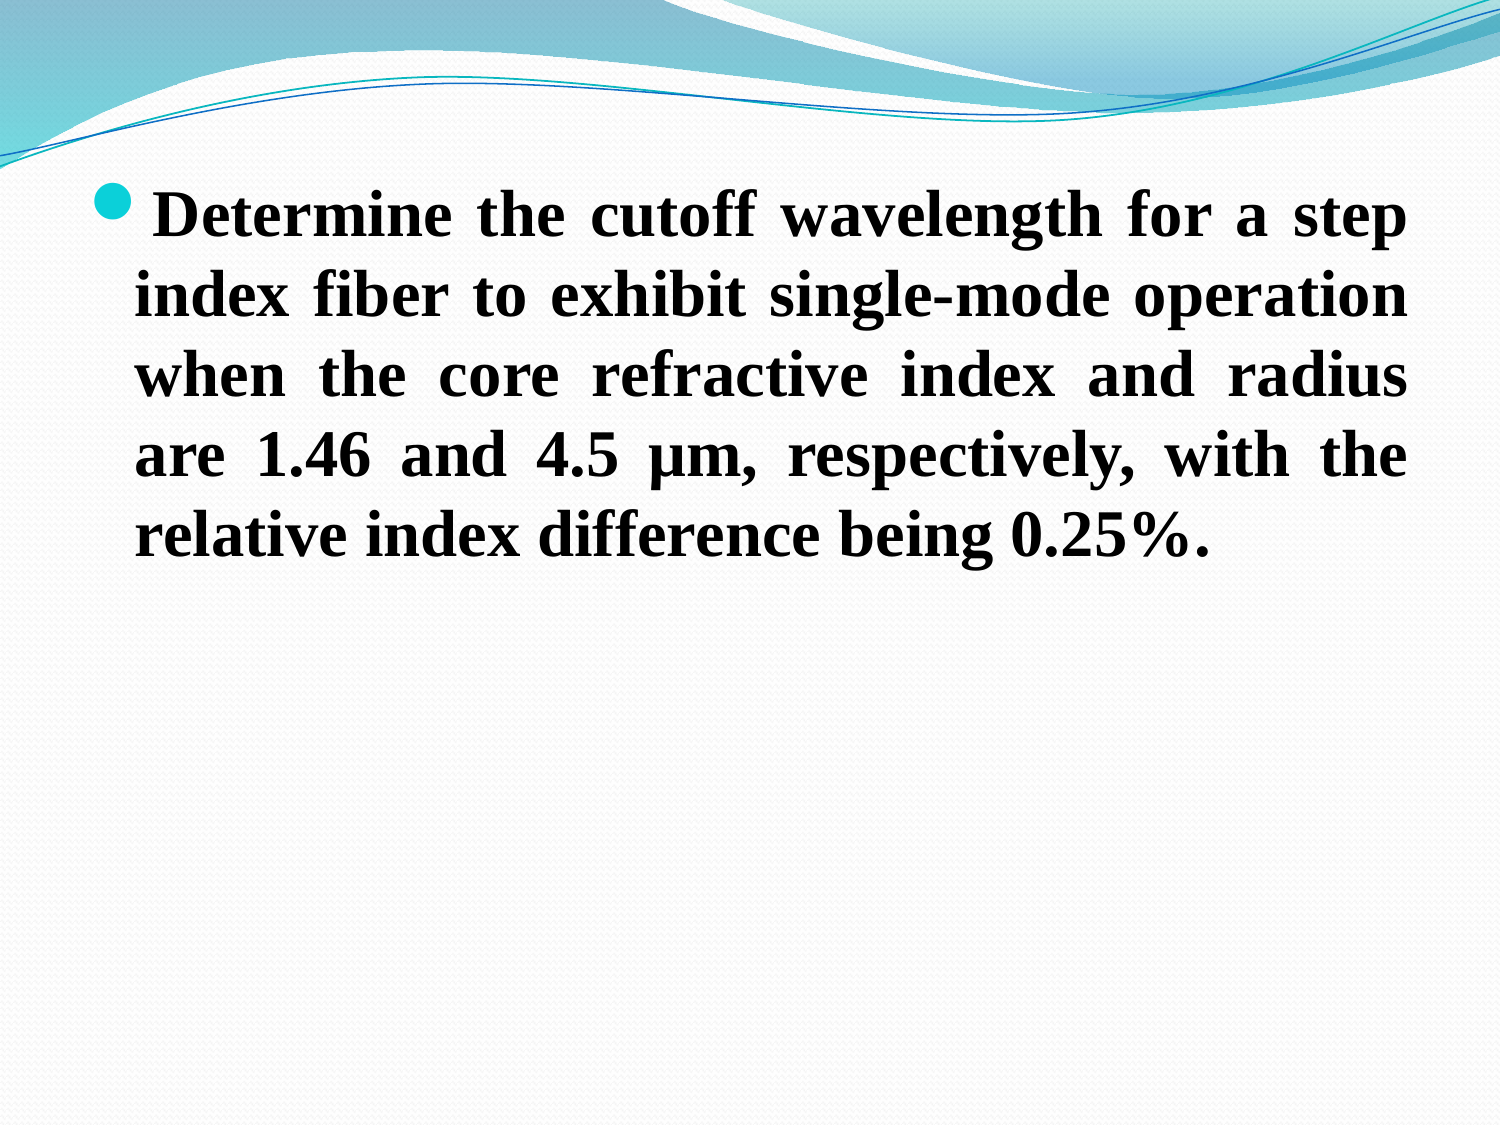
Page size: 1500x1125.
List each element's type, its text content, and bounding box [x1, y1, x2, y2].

list Determine the cutoff wavelength for a step index fiber to exhibit single-mode operation when the core refractive index and radius are 1.46 and 4.5 μm, respectively, with the relative index difference being 0.25%. [75, 162, 1425, 1063]
